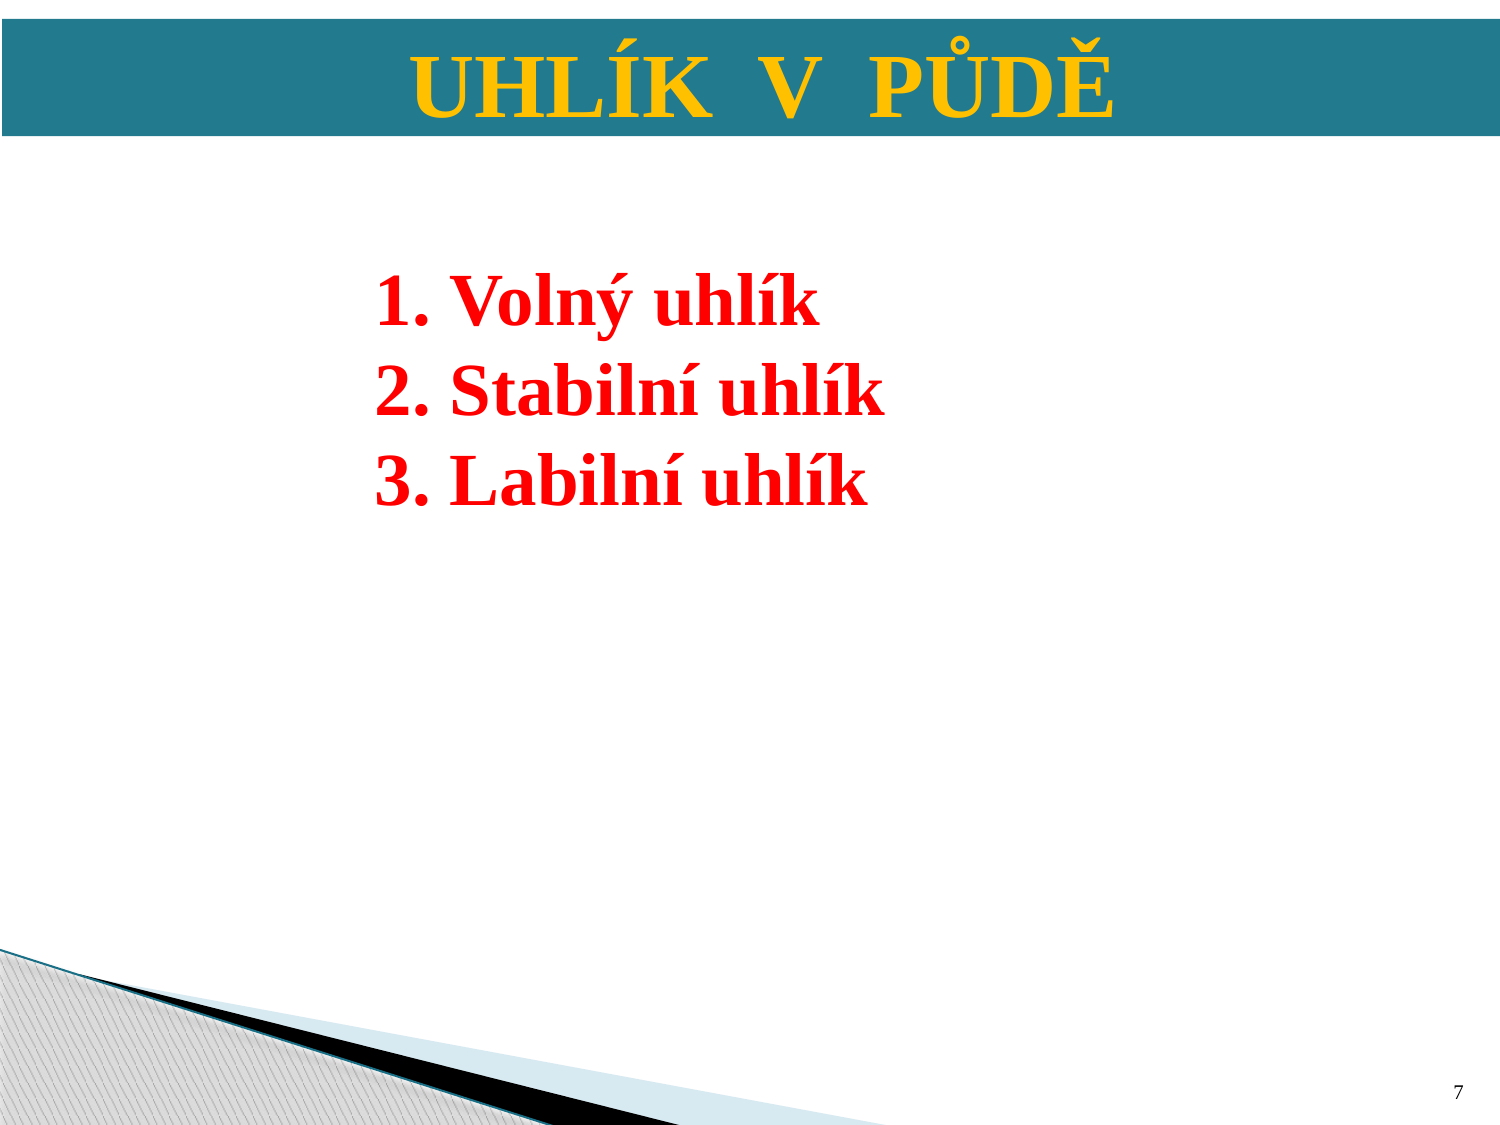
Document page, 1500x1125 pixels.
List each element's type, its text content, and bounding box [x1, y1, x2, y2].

text_box UHLÍK V PŮDĚ [2, 18, 1500, 137]
slide_number 7 [1418, 1051, 1479, 1112]
text_box Volný uhlík Stabilní uhlík Labilní uhlík [360, 243, 1400, 529]
